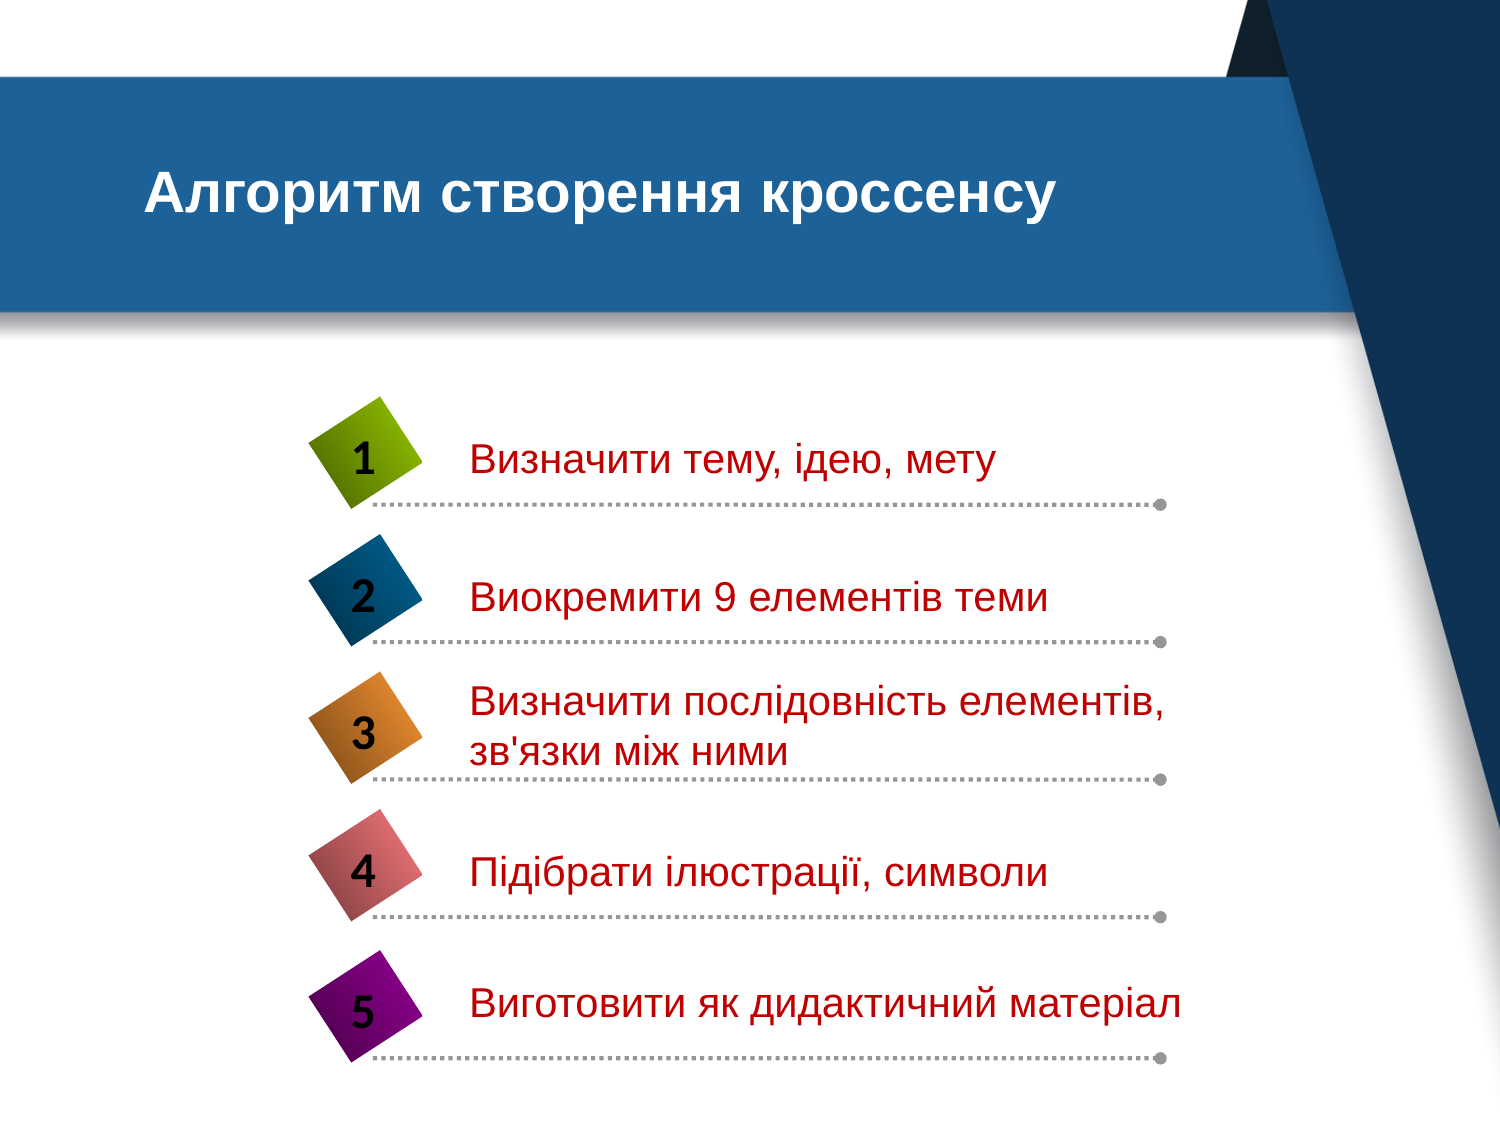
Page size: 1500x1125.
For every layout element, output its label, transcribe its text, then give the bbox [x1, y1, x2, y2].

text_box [322, 967, 1308, 1059]
picture [0, 0, 1500, 1125]
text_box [322, 550, 1161, 643]
text_box Алгоритм створення кроссенсу [128, 84, 1422, 303]
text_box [322, 825, 1239, 918]
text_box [322, 666, 1308, 783]
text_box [322, 413, 1161, 505]
